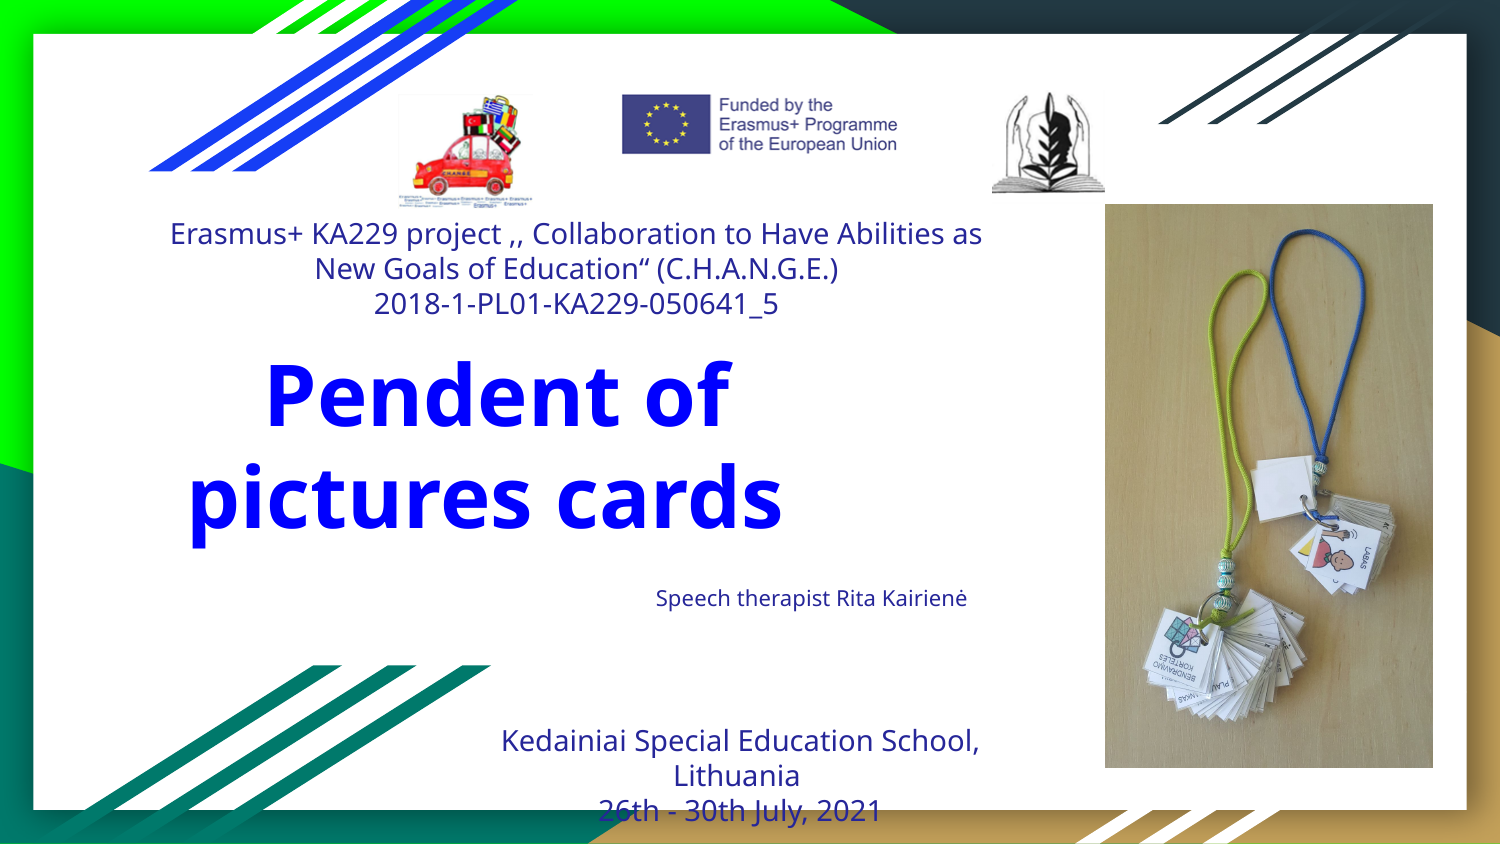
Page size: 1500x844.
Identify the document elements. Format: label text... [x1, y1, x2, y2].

text_box Kedainiai Special Education School, Lithuania 26th - 30th July, 2021 [426, 715, 1055, 835]
text_box Erasmus+ KA229 project ,, Collaboration to Have Abilities as New Goals of Education“ (C.H.A.N.G.E.) 2018-1-PL01-KA229-050641_5 [148, 208, 1005, 328]
picture [619, 89, 901, 159]
subtitle Speech therapist Rita Kairienė [548, 568, 1076, 626]
title Pendent of pictures cards [146, 324, 847, 562]
picture [398, 93, 533, 209]
picture [991, 89, 1433, 769]
